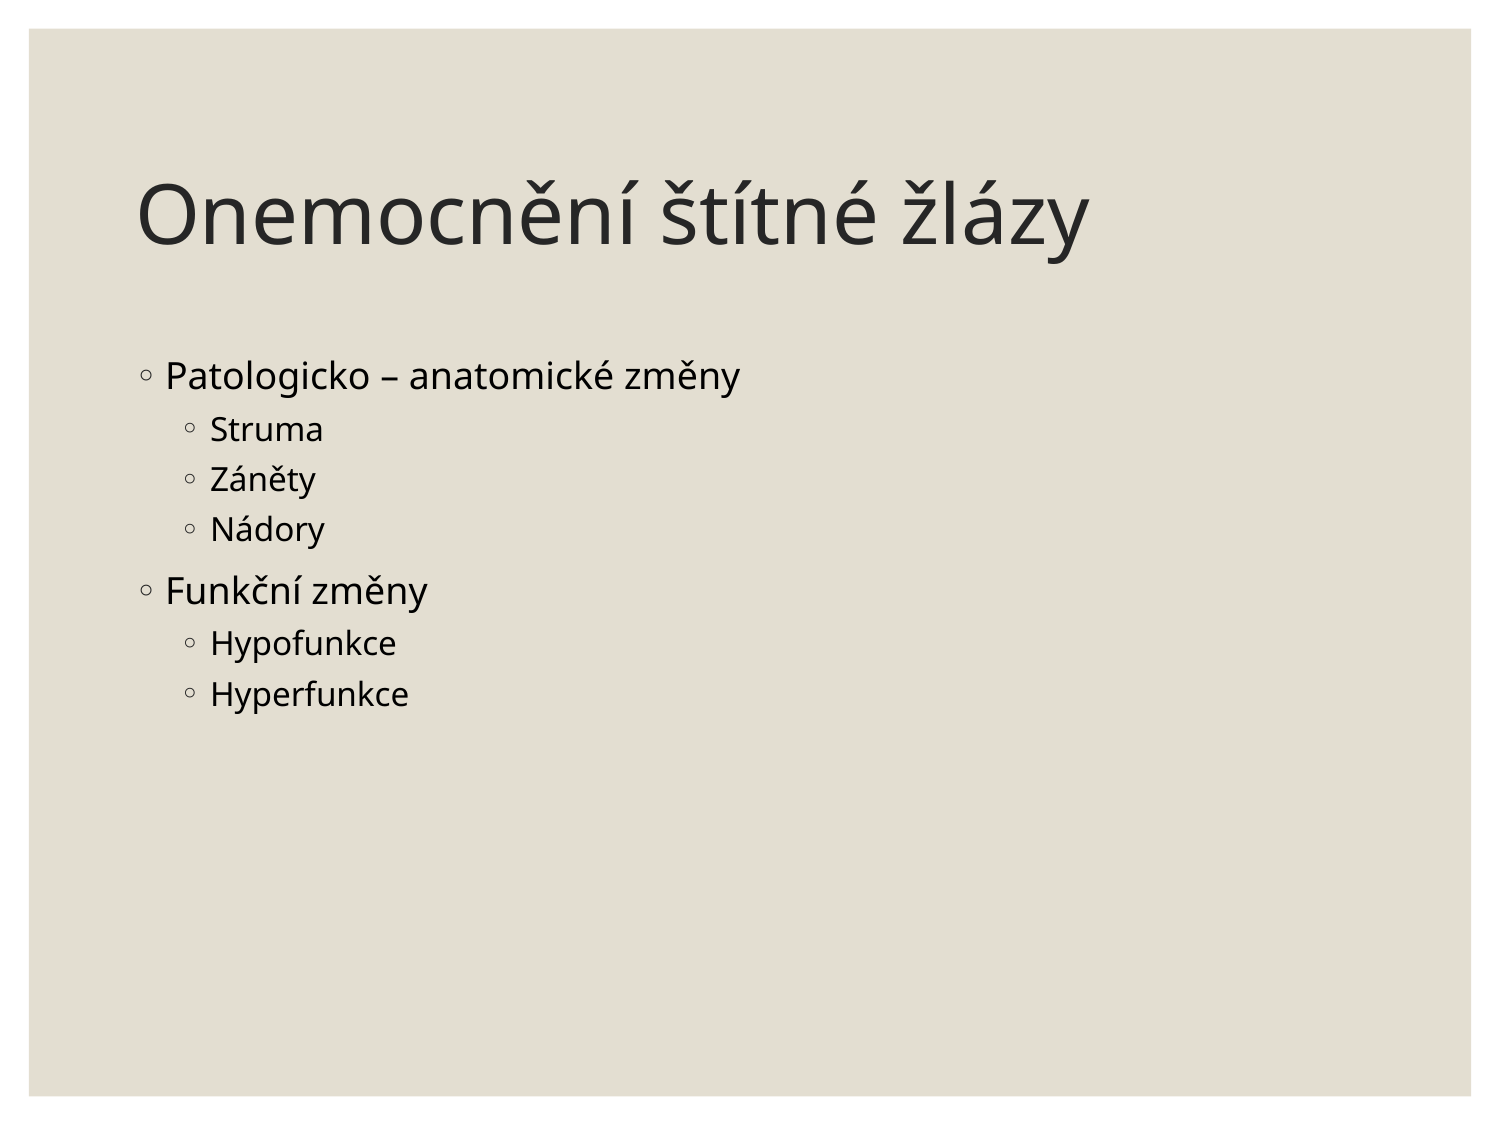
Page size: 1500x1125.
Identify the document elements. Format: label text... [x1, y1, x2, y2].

title Onemocnění štítné žlázy [120, 105, 1380, 331]
list Patologicko – anatomické změny Struma Záněty Nádory Funkční změny Hypofunkce Hyperfunkce [120, 345, 1380, 990]
